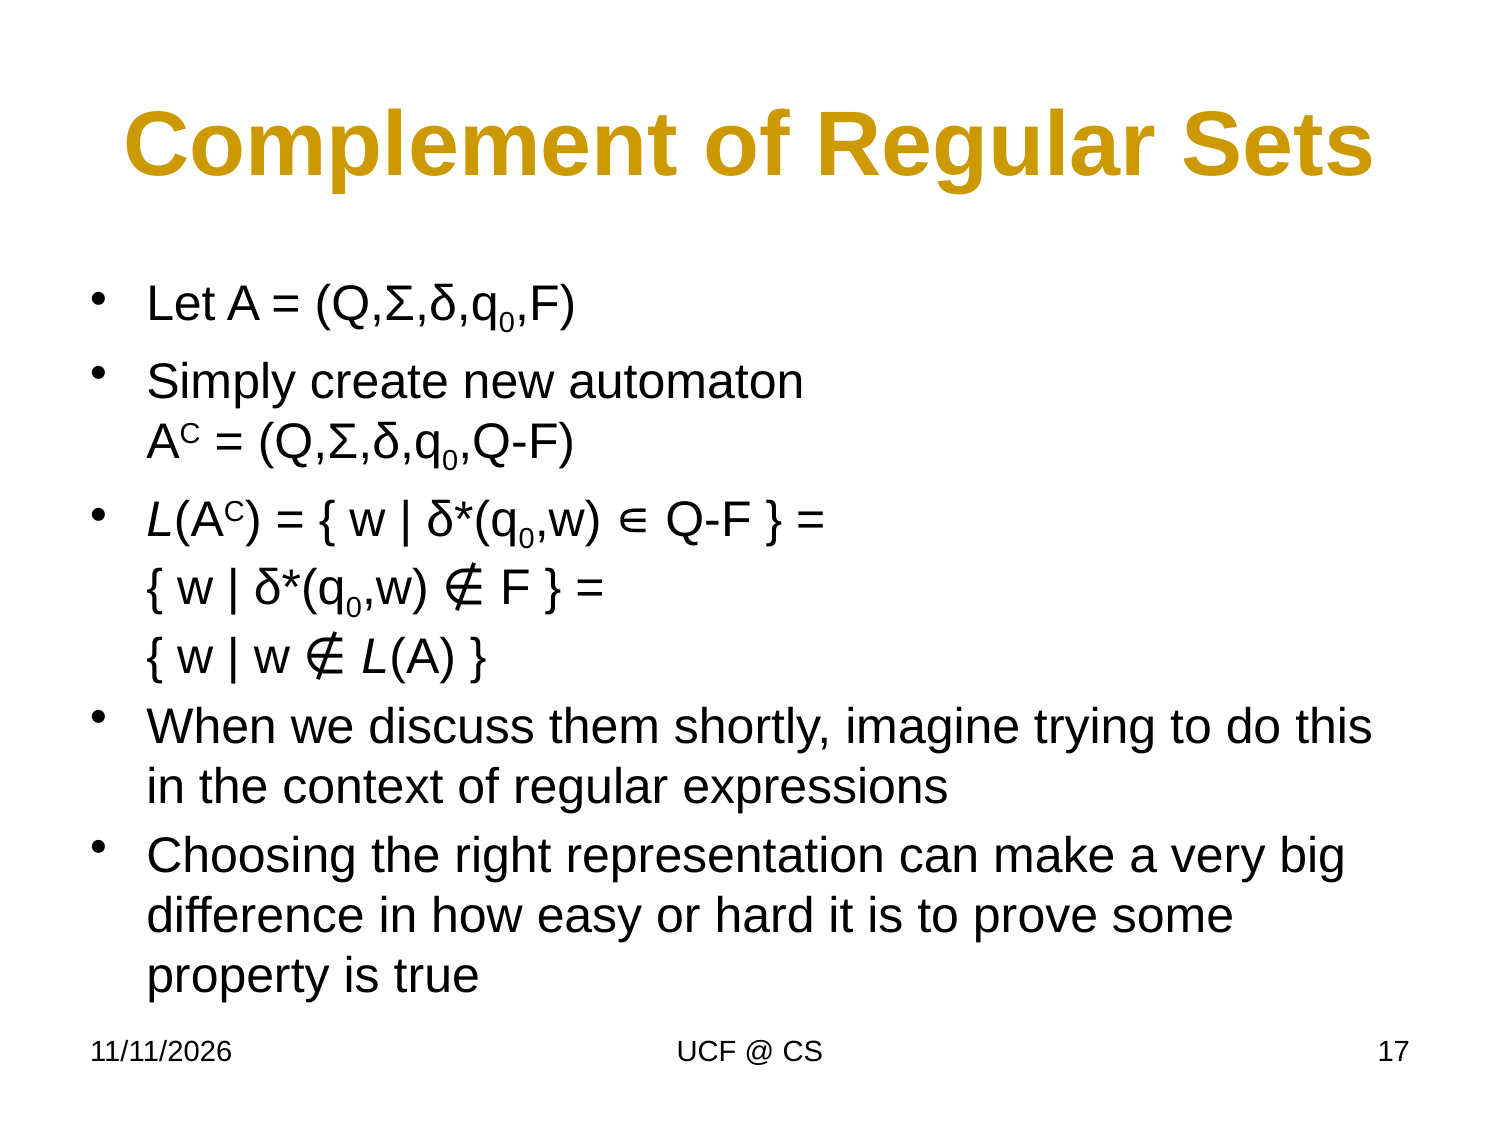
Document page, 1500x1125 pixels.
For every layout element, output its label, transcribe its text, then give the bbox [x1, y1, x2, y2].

footer UCF @ CS [512, 1024, 988, 1103]
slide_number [74, 1024, 426, 1103]
title Complement of Regular Sets [75, 45, 1425, 233]
slide_number 17 [1074, 1024, 1426, 1103]
list Let A = (Q,Σ,δ,q0,F) Simply create new automaton AC = (Q,Σ,δ,q0,Q-F) L(AC) = { w | δ*(q0,w) ∊ Q-F } = { w | δ*(q0,w) ∉ F } = { w | w ∉ L(A) } When we discuss them shortly, imagine trying to do this in the context of regular expressions Choosing the right representation can make a very big difference in how easy or hard it is to prove some property is true [75, 262, 1425, 1005]
